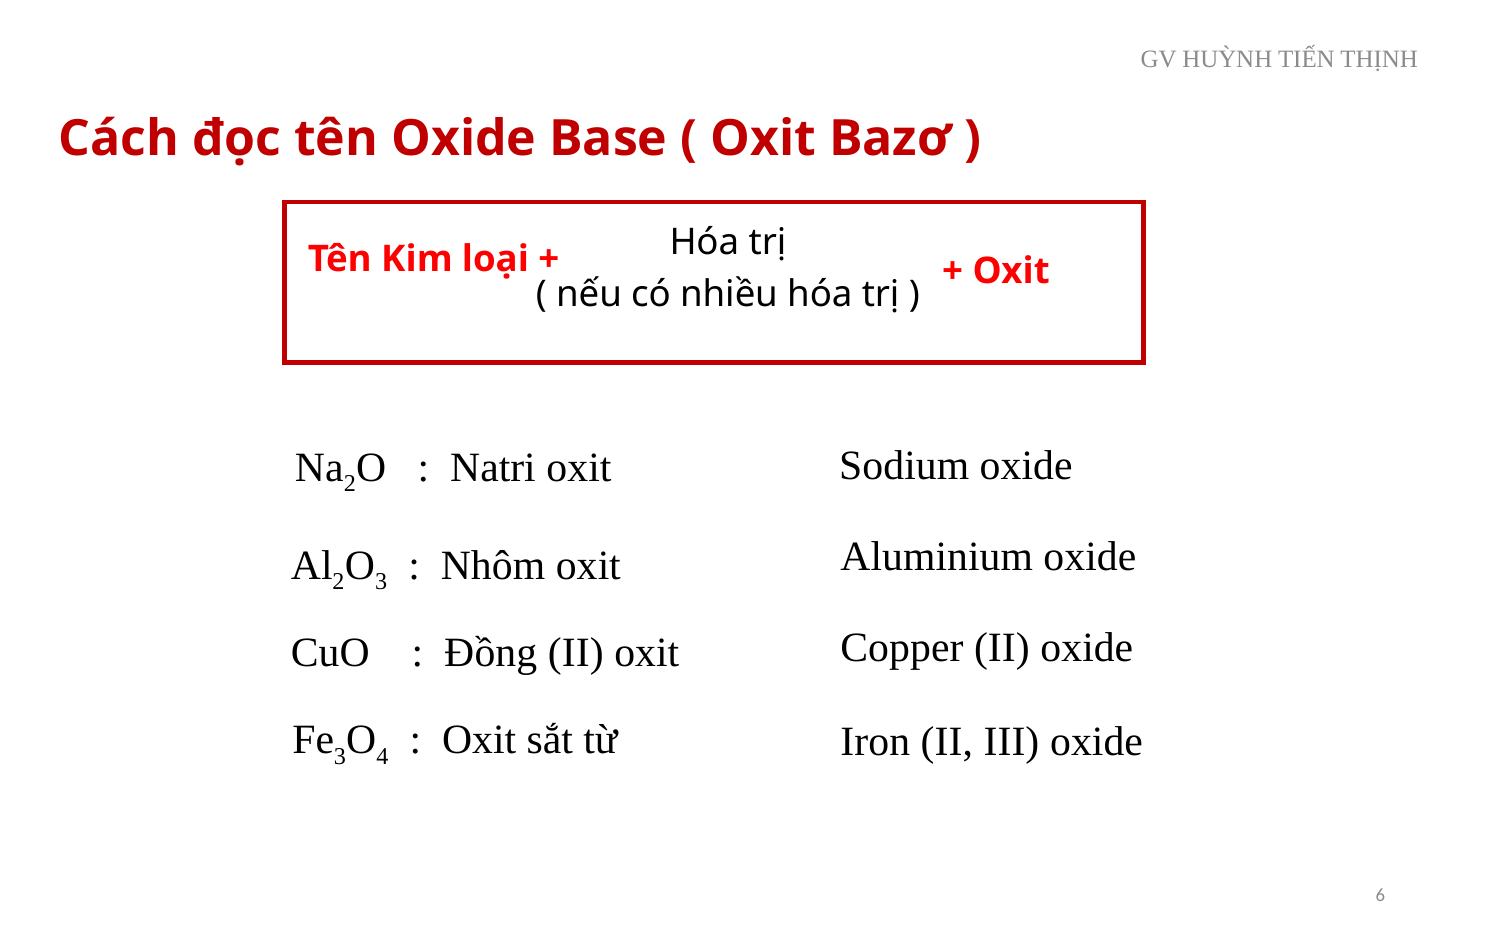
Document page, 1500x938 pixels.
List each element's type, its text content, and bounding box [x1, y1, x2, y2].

text_box Aluminium oxide [828, 518, 1168, 595]
text_box CuO : Đồng (II) oxit [279, 614, 714, 691]
slide_number 6 [1059, 868, 1397, 919]
text_box Cách đọc tên Oxide Base ( Oxit Bazơ ) [47, 99, 1007, 171]
text_box [283, 201, 1144, 364]
text_box Copper (II) oxide [828, 609, 1151, 686]
text_box Al2O3 : Nhôm oxit [279, 525, 643, 602]
text_box Fe3O4 : Oxit sắt từ [280, 700, 644, 777]
footer GV HUỲNH TIẾN THỊNH [1099, 32, 1460, 83]
text_box Na2O : Natri oxit [283, 427, 681, 505]
text_box Iron (II, III) oxide [828, 703, 1168, 780]
text_box Sodium oxide [827, 427, 1117, 505]
